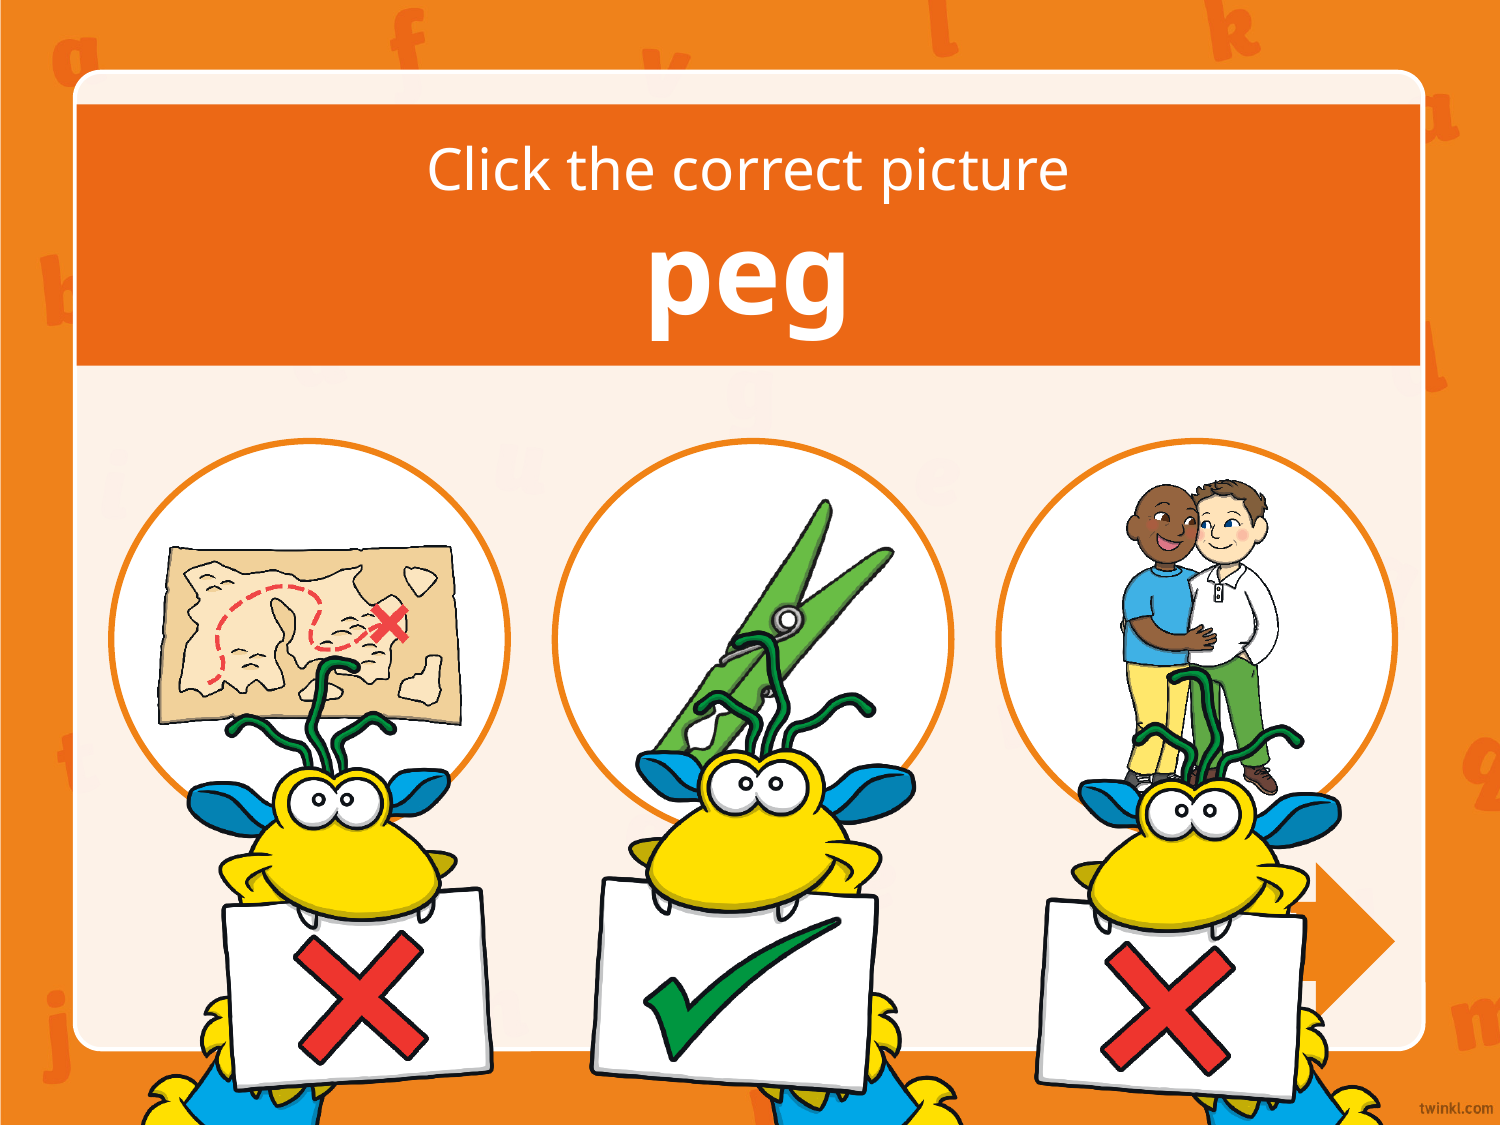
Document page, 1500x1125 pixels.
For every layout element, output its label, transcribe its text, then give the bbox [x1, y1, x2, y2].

text_box Click the correct picture peg [76, 103, 1421, 367]
text_box [1389, 880, 1396, 1025]
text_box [111, 440, 1395, 838]
picture [0, 0, 1500, 1125]
